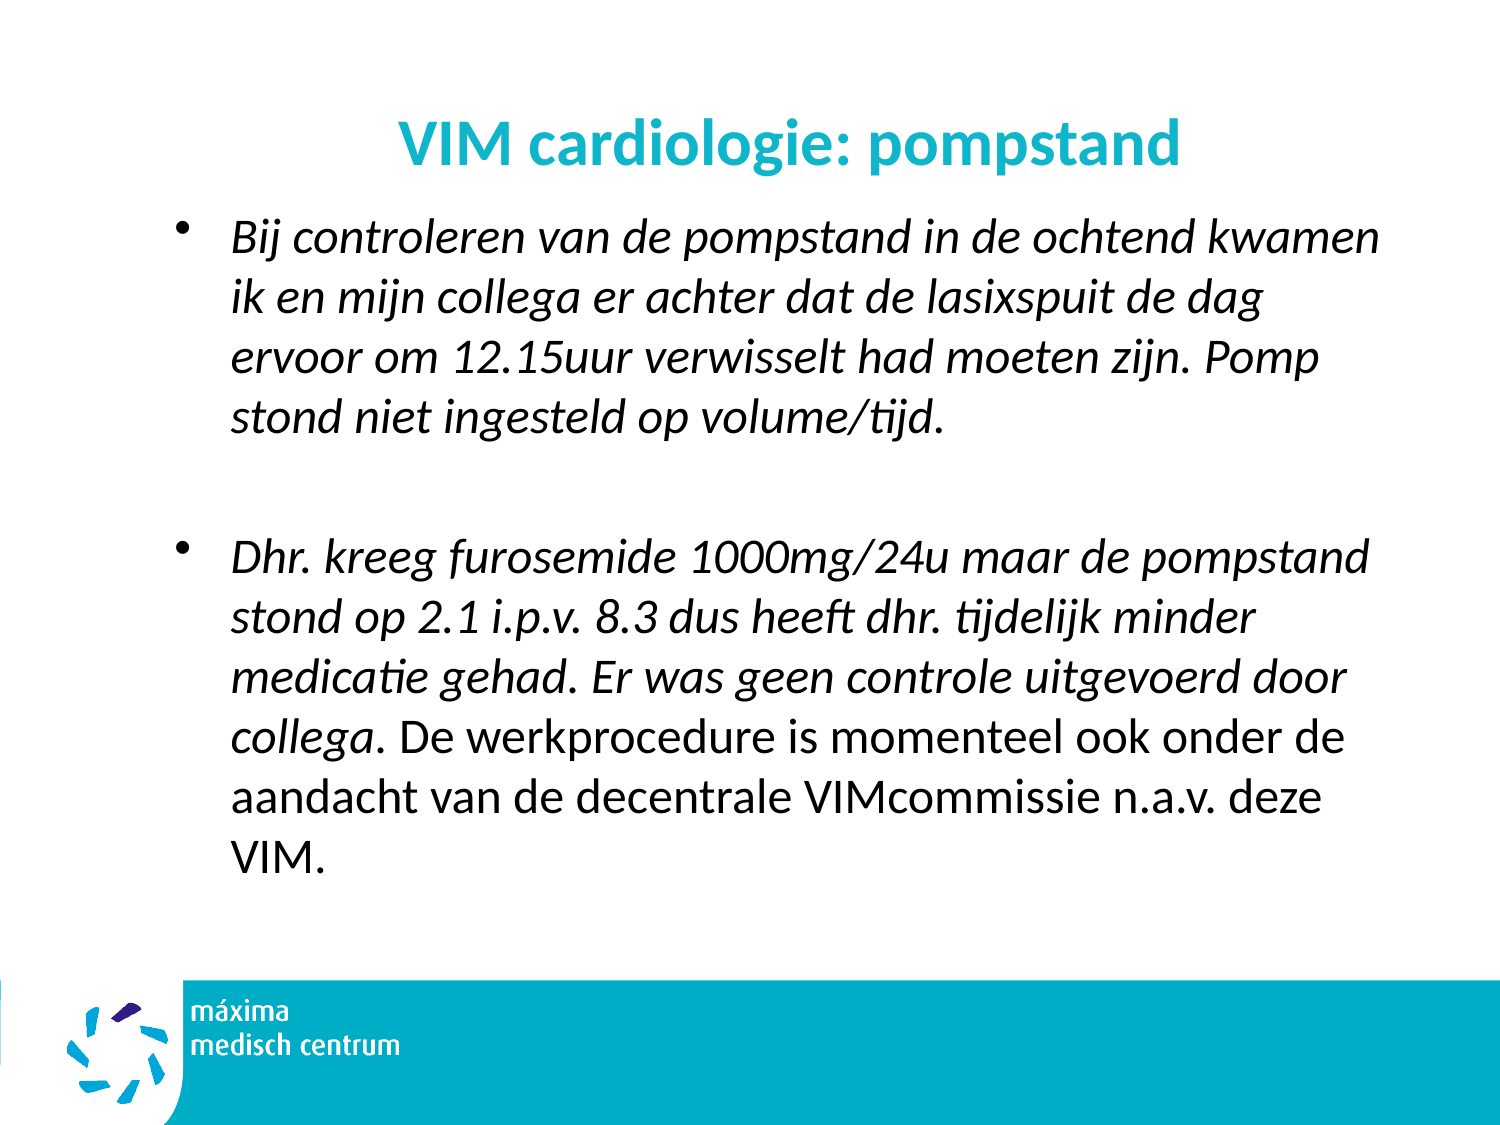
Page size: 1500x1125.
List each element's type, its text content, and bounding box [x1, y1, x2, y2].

list Bij controleren van de pompstand in de ochtend kwamen ik en mijn collega er achter dat de lasixspuit de dag ervoor om 12.15uur verwisselt had moeten zijn. Pomp stond niet ingesteld op volume/tijd. Dhr. kreeg furosemide 1000mg/24u maar de pompstand stond op 2.1 i.p.v. 8.3 dus heeft dhr. tijdelijk minder medicatie gehad. Er was geen controle uitgevoerd door collega. De werkprocedure is momenteel ook onder de aandacht van de decentrale VIMcommissie n.a.v. deze VIM. [159, 196, 1402, 939]
picture [67, 999, 399, 1104]
title VIM cardiologie: pompstand [169, 45, 1412, 233]
